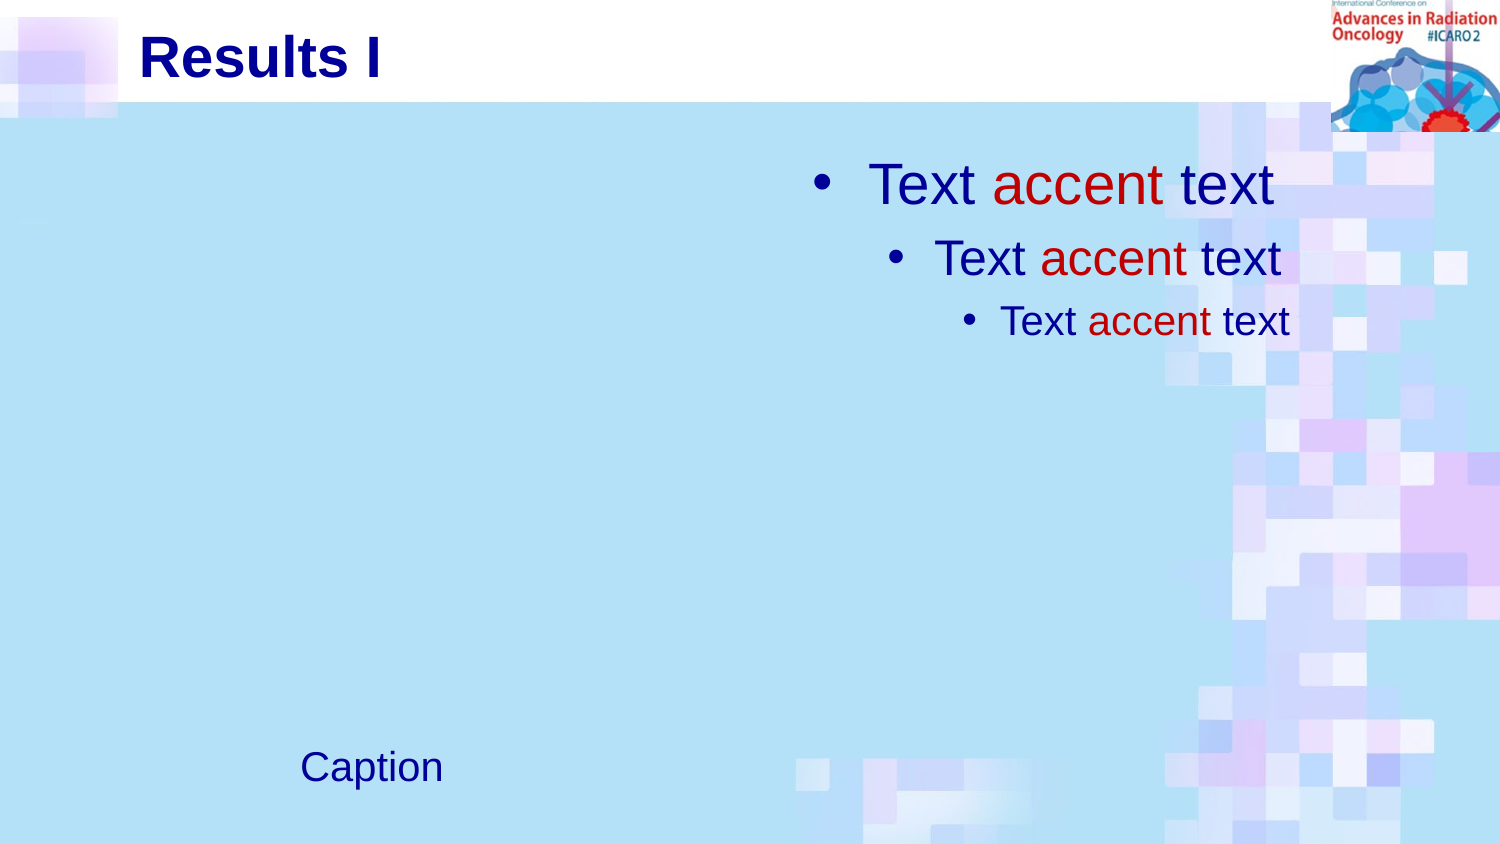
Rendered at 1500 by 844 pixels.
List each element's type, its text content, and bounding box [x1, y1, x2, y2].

picture [0, 0, 1500, 844]
title Results I [123, 17, 1317, 92]
list Caption [41, 717, 703, 812]
list Text accent text Text accent text Text accent text [797, 138, 1460, 812]
